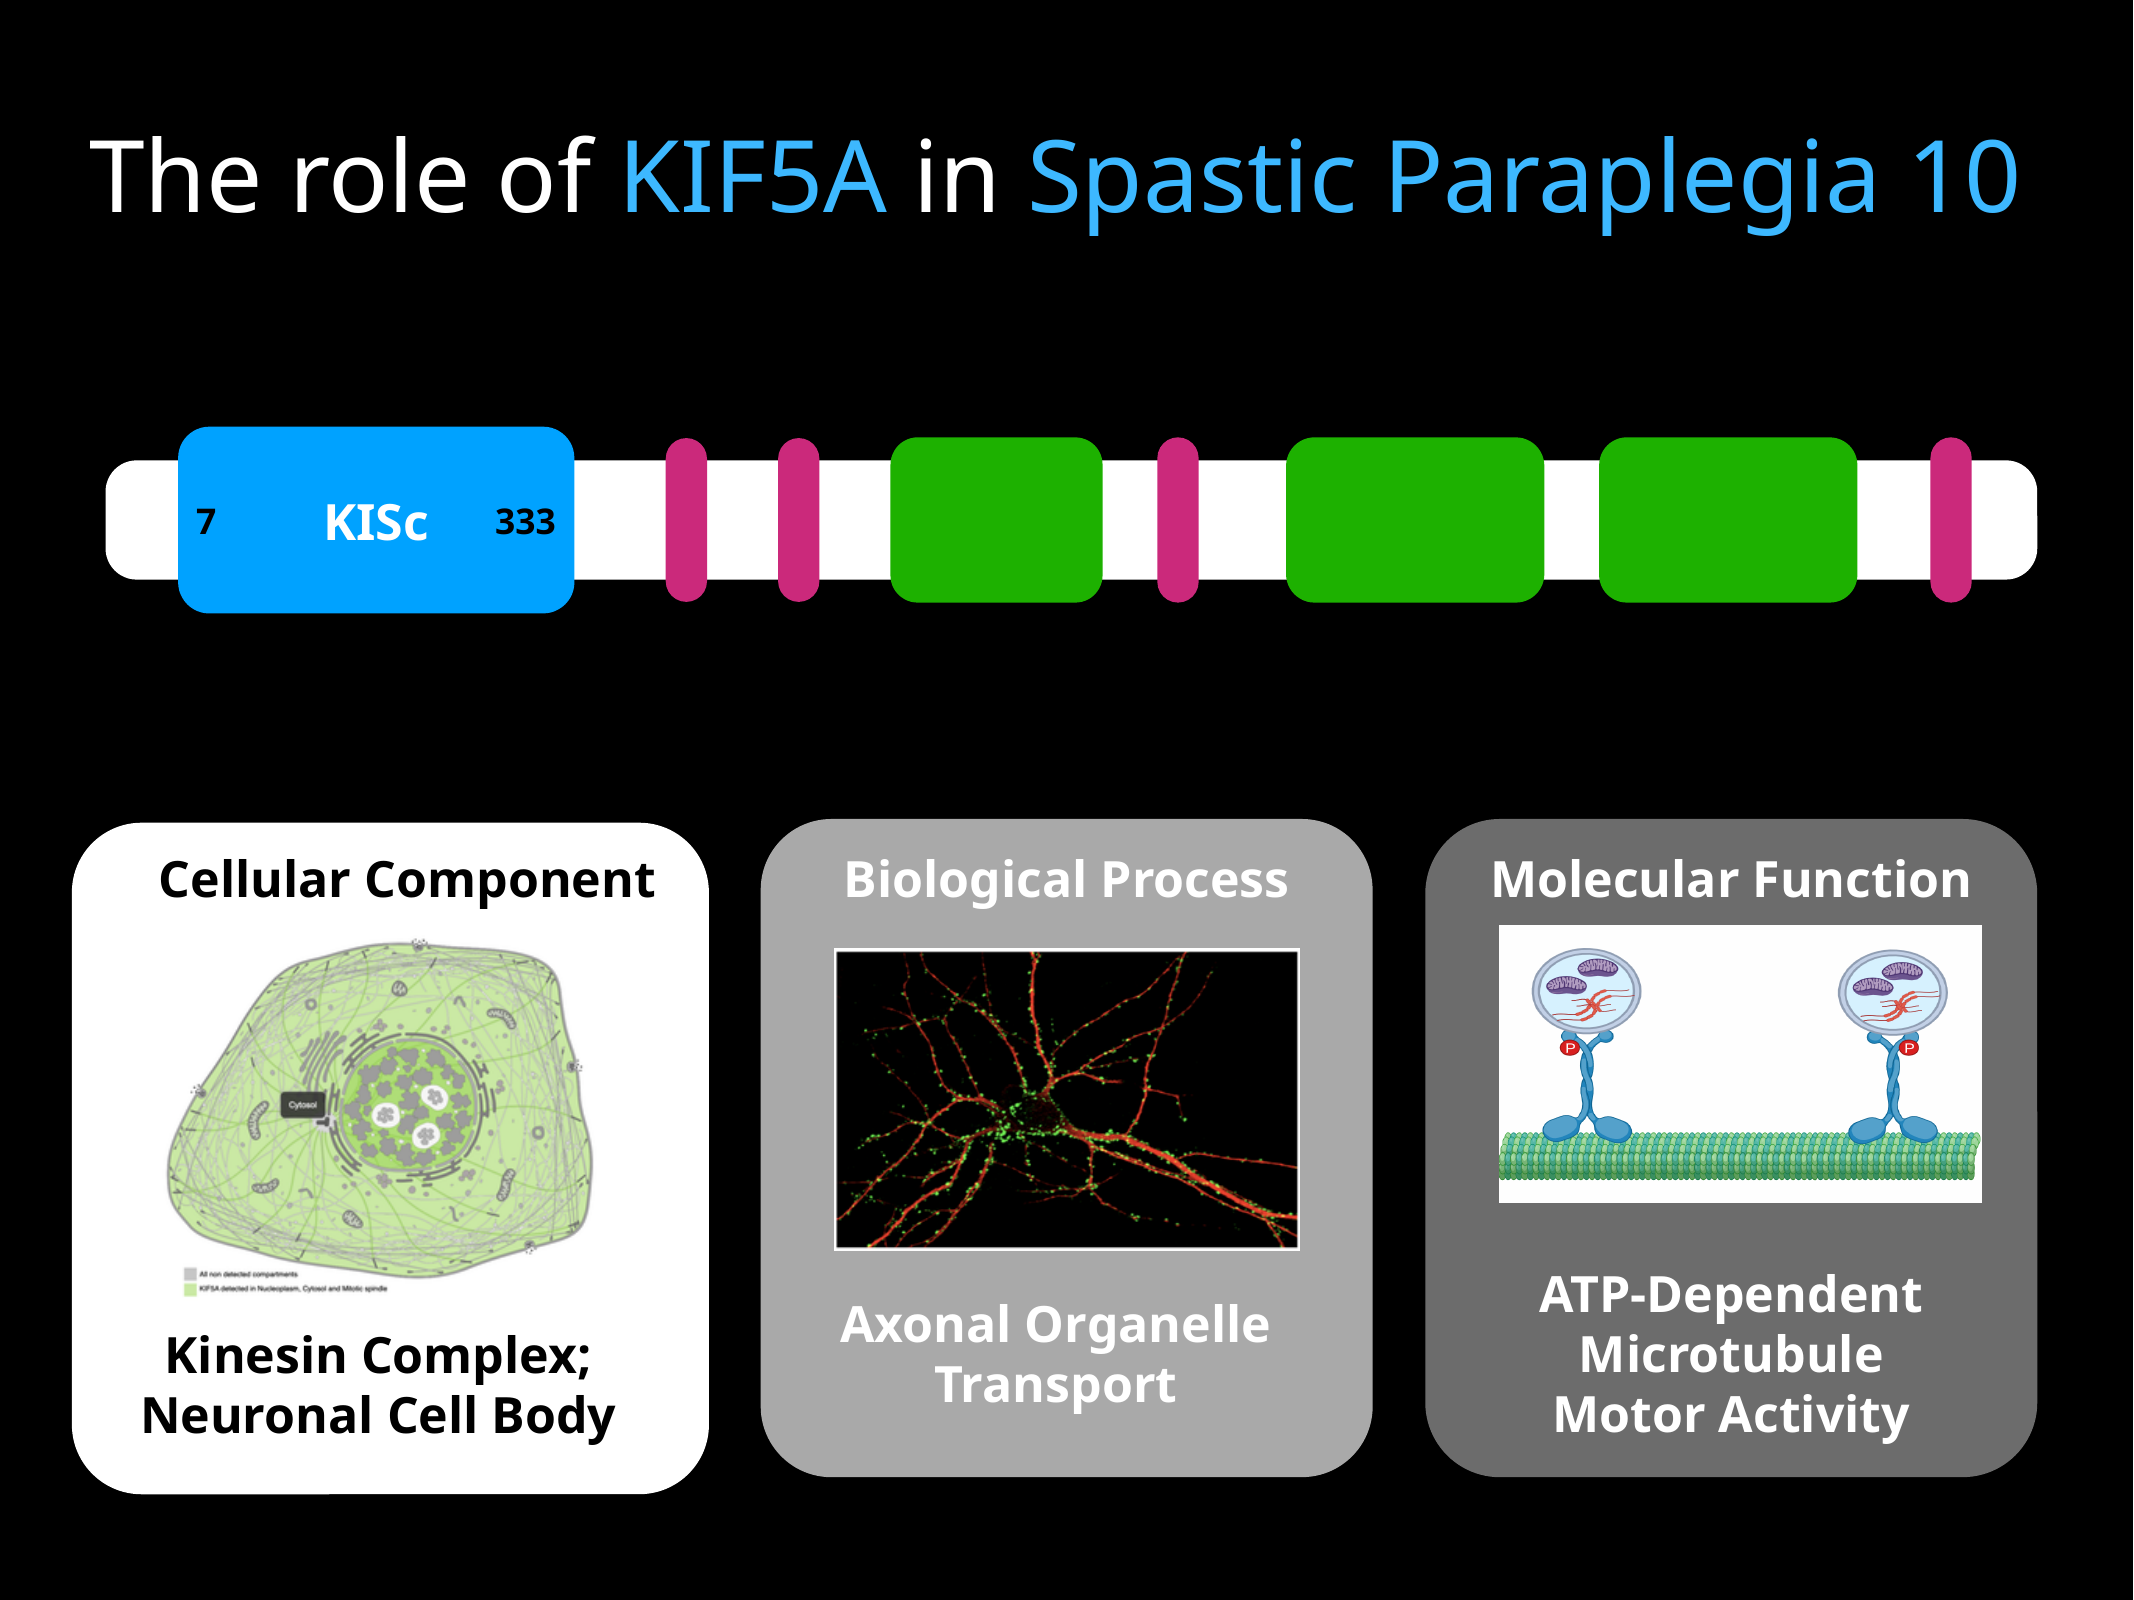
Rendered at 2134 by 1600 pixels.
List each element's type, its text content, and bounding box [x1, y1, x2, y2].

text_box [760, 818, 1373, 1478]
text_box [1425, 818, 2038, 1478]
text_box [105, 426, 2038, 614]
title The role of KIF5A in Spastic Paraplegia 10 [0, 0, 2134, 350]
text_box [59, 822, 710, 1495]
